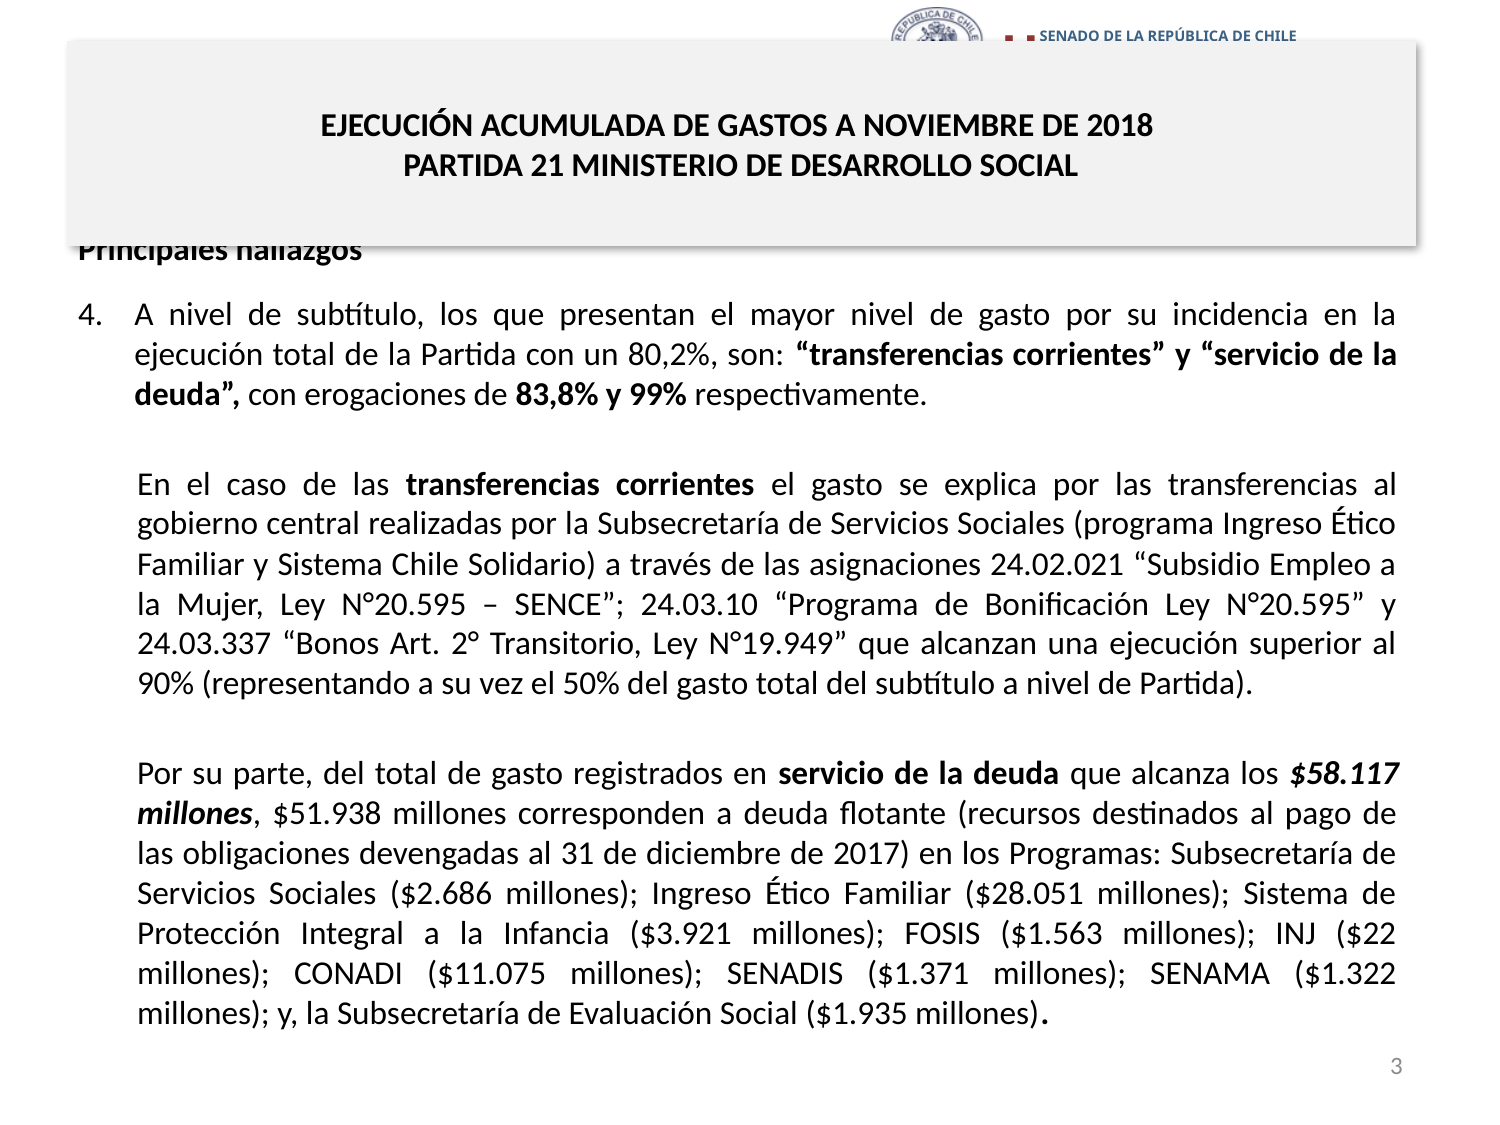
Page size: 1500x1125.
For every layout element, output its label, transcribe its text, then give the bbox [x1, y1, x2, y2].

title EJECUCIÓN ACUMULADA DE GASTOS A NOVIEMBRE DE 2018 PARTIDA 21 MINISTERIO DE DESARROLLO SOCIAL [67, 41, 1415, 246]
picture [891, 7, 985, 41]
text_box Principales hallazgos A nivel de subtítulo, los que presentan el mayor nivel de gasto por su incidencia en la ejecución total de la Partida con un 80,2%, son: “transferencias corrientes” y “servicio de la deuda”, con erogaciones de 83,8% y 99% respectivamente. En el caso de las transferencias corrientes el gasto se explica por las transferencias al gobierno central realizadas por la Subsecretaría de Servicios Sociales (programa Ingreso Ético Familiar y Sistema Chile Solidario) a través de las asignaciones 24.02.021 “Subsidio Empleo a la Mujer, Ley N°20.595 – SENCE”; 24.03.10 “Programa de Bonificación Ley N°20.595” y 24.03.337 “Bonos Art. 2° Transitorio, Ley N°19.949” que alcanzan una ejecución superior al 90% (representando a su vez el 50% del gasto total del subtítulo a nivel de Partida). Por su parte, del total de gasto registrados en servicio de la deuda que alcanza los $58.117 millones, $51.938 millones corresponden a deuda flotante (recursos destinados al pago de las obligaciones devengadas al 31 de diciembre de 2017) en los Programas: Subsecretaría de Servicios Sociales ($2.686 millones); Ingreso Ético Familiar ($28.051 millones); Sistema de Protección Integral a la Infancia ($3.921 millones); FOSIS ($1.563 millones); INJ ($22 millones); CONADI ($11.075 millones); SENADIS ($1.371 millones); SENAMA ($1.322 millones); y, la Subsecretaría de Evaluación Social ($1.935 millones). [63, 219, 1414, 1083]
slide_number 3 [1067, 1035, 1418, 1095]
